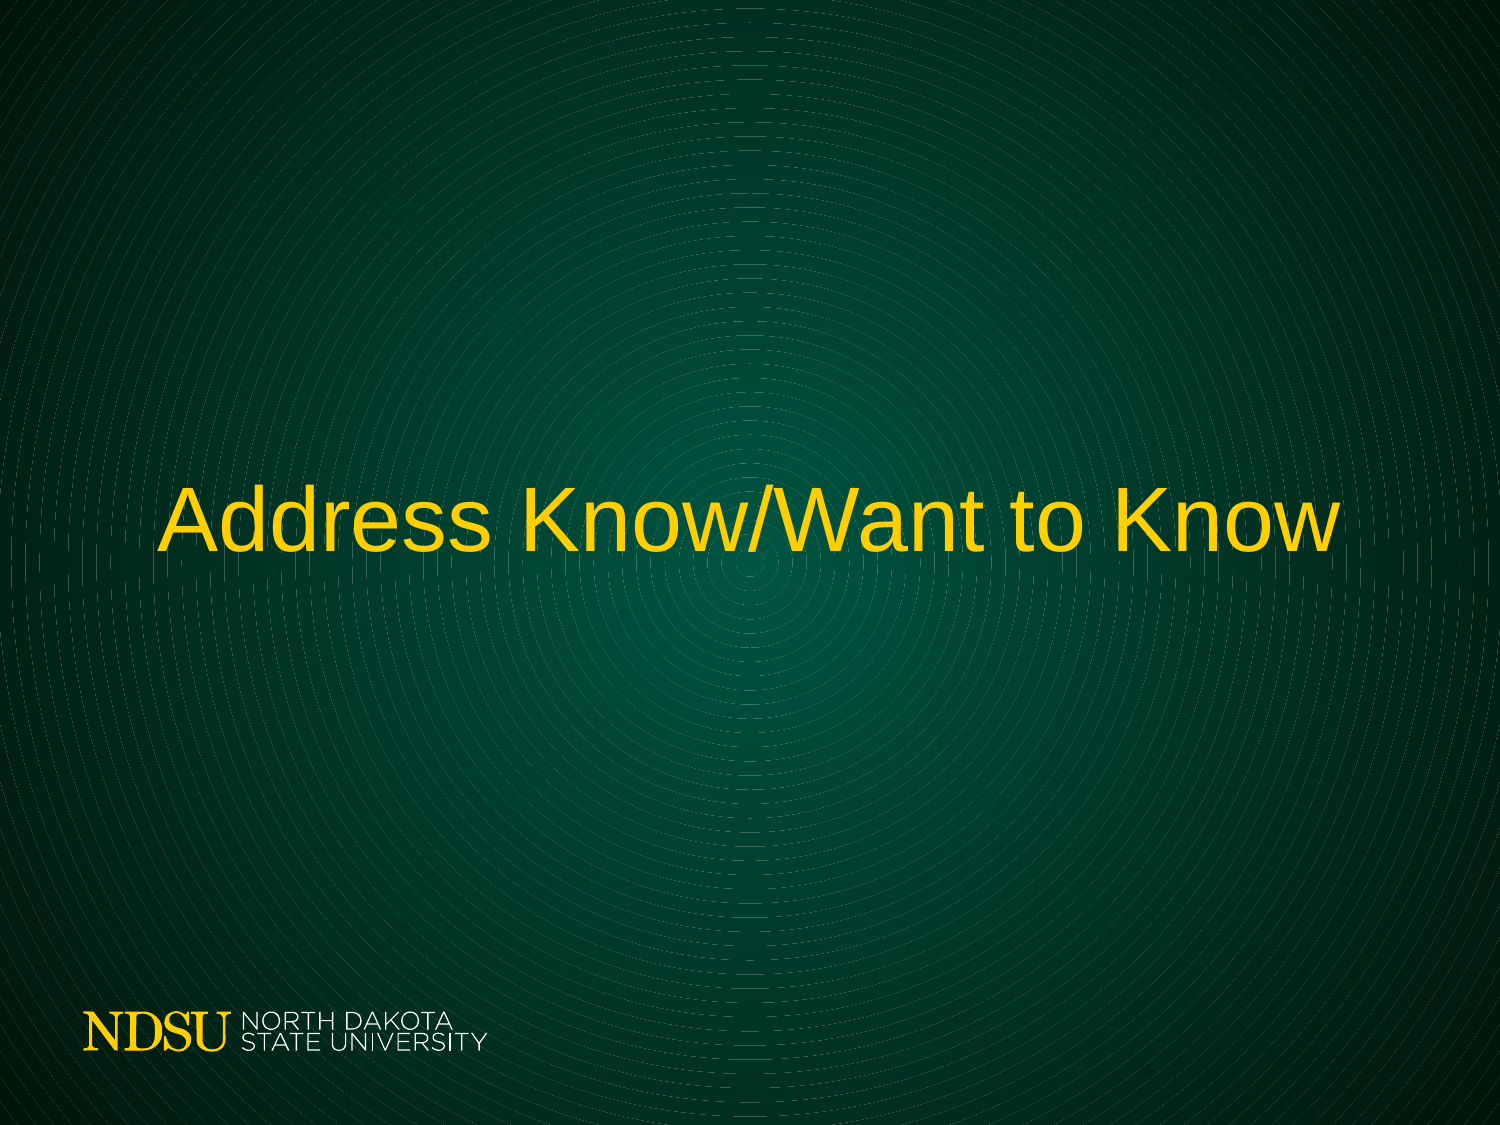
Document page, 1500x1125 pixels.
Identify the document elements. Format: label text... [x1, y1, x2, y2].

title Address Know/Want to Know [74, 420, 1426, 609]
